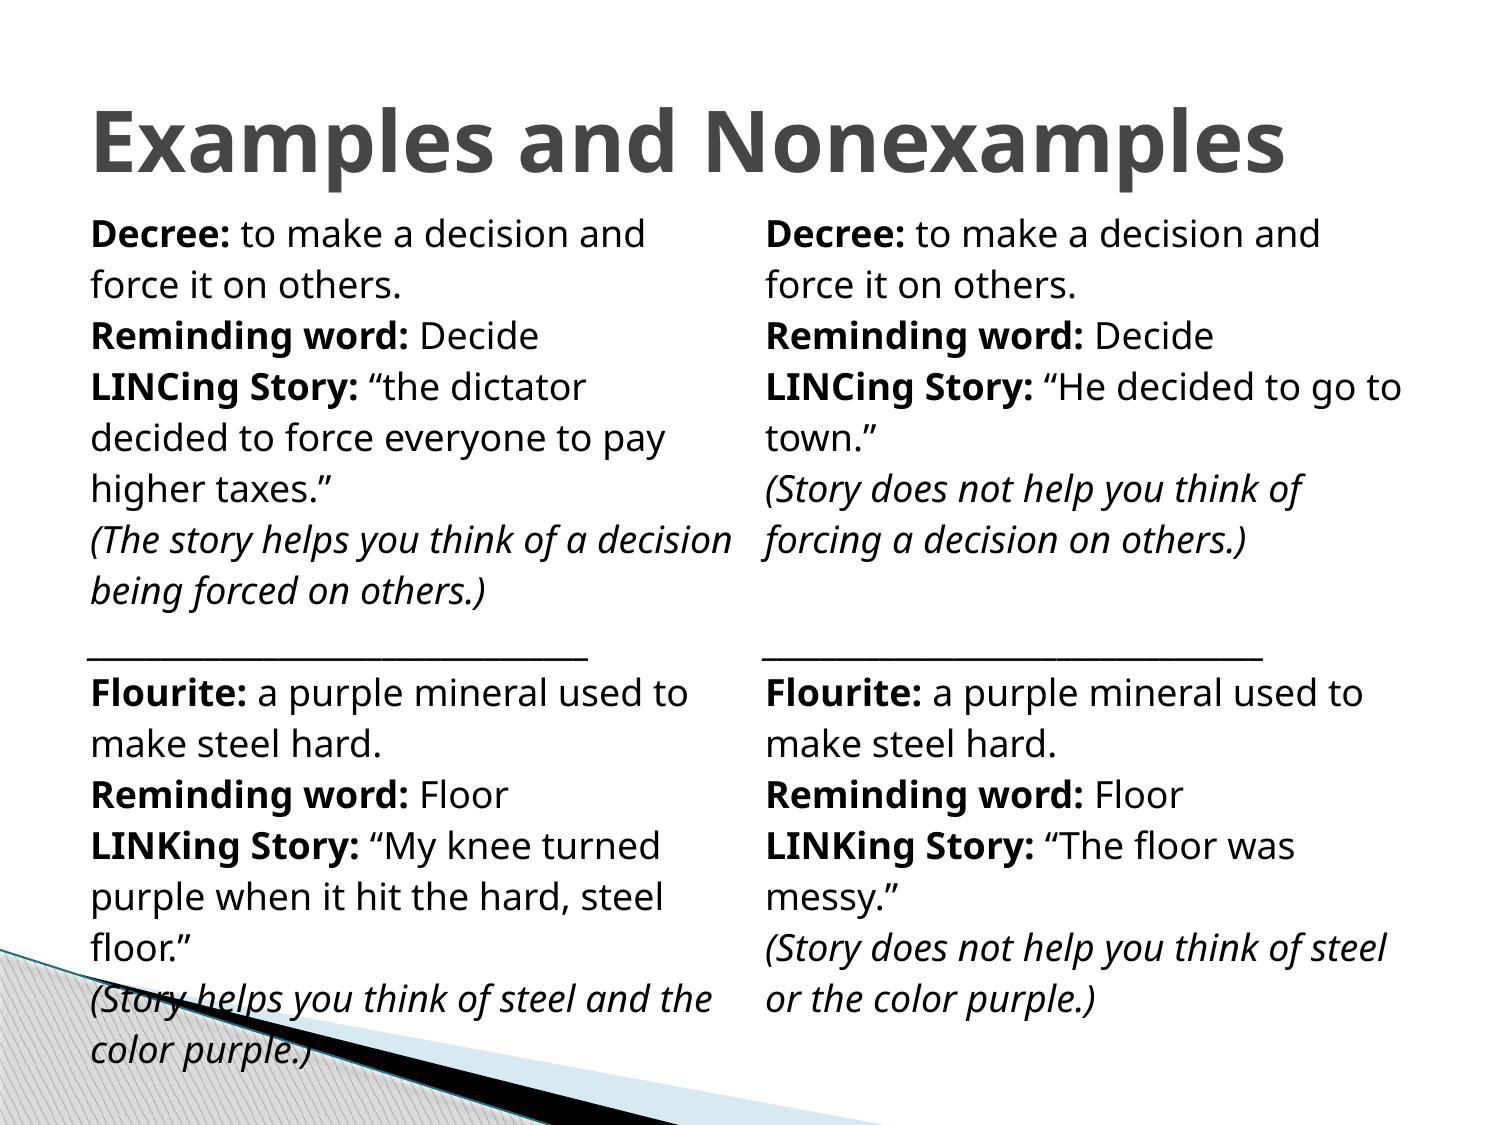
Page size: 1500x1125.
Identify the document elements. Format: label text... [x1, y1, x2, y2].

table_header Decree: to make a decision and force it on others. Reminding word: Decide LINCing Story: “He decided to go to town.” (Story does not help you think of forcing a decision on others.) __________________________________ Flourite: a purple mineral used to make steel hard. Reminding word: Floor LINKing Story: “The floor was messy.” (Story does not help you think of steel or the color purple.) [750, 200, 1425, 1082]
table_header Decree: to make a decision and force it on others. Reminding word: Decide LINCing Story: “the dictator decided to force everyone to pay higher taxes.” (The story helps you think of a decision being forced on others.) __________________________________ Flourite: a purple mineral used to make steel hard. Reminding word: Floor LINKing Story: “My knee turned purple when it hit the hard, steel floor.” (Story helps you think of steel and the color purple.) [75, 200, 750, 1082]
title Examples and Nonexamples [75, 45, 1425, 200]
